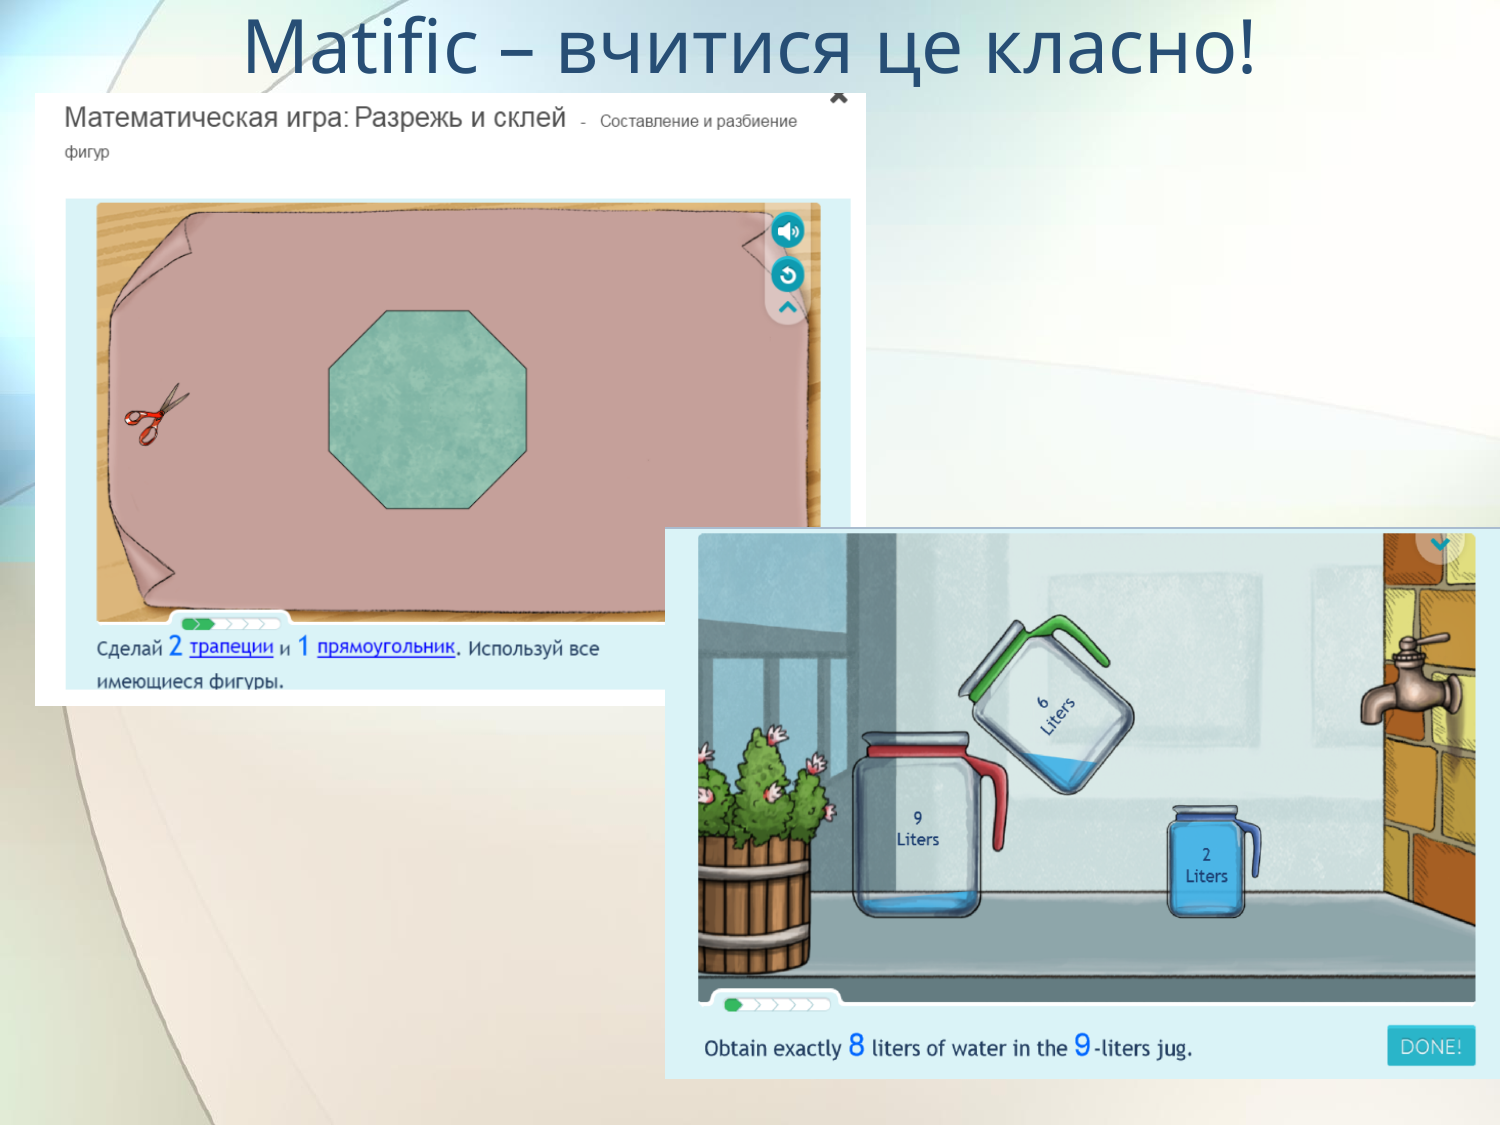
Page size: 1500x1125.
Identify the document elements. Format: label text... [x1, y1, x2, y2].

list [34, 93, 866, 706]
picture [0, 88, 1500, 1125]
title Matific – вчитися це класно! [0, 0, 1500, 88]
